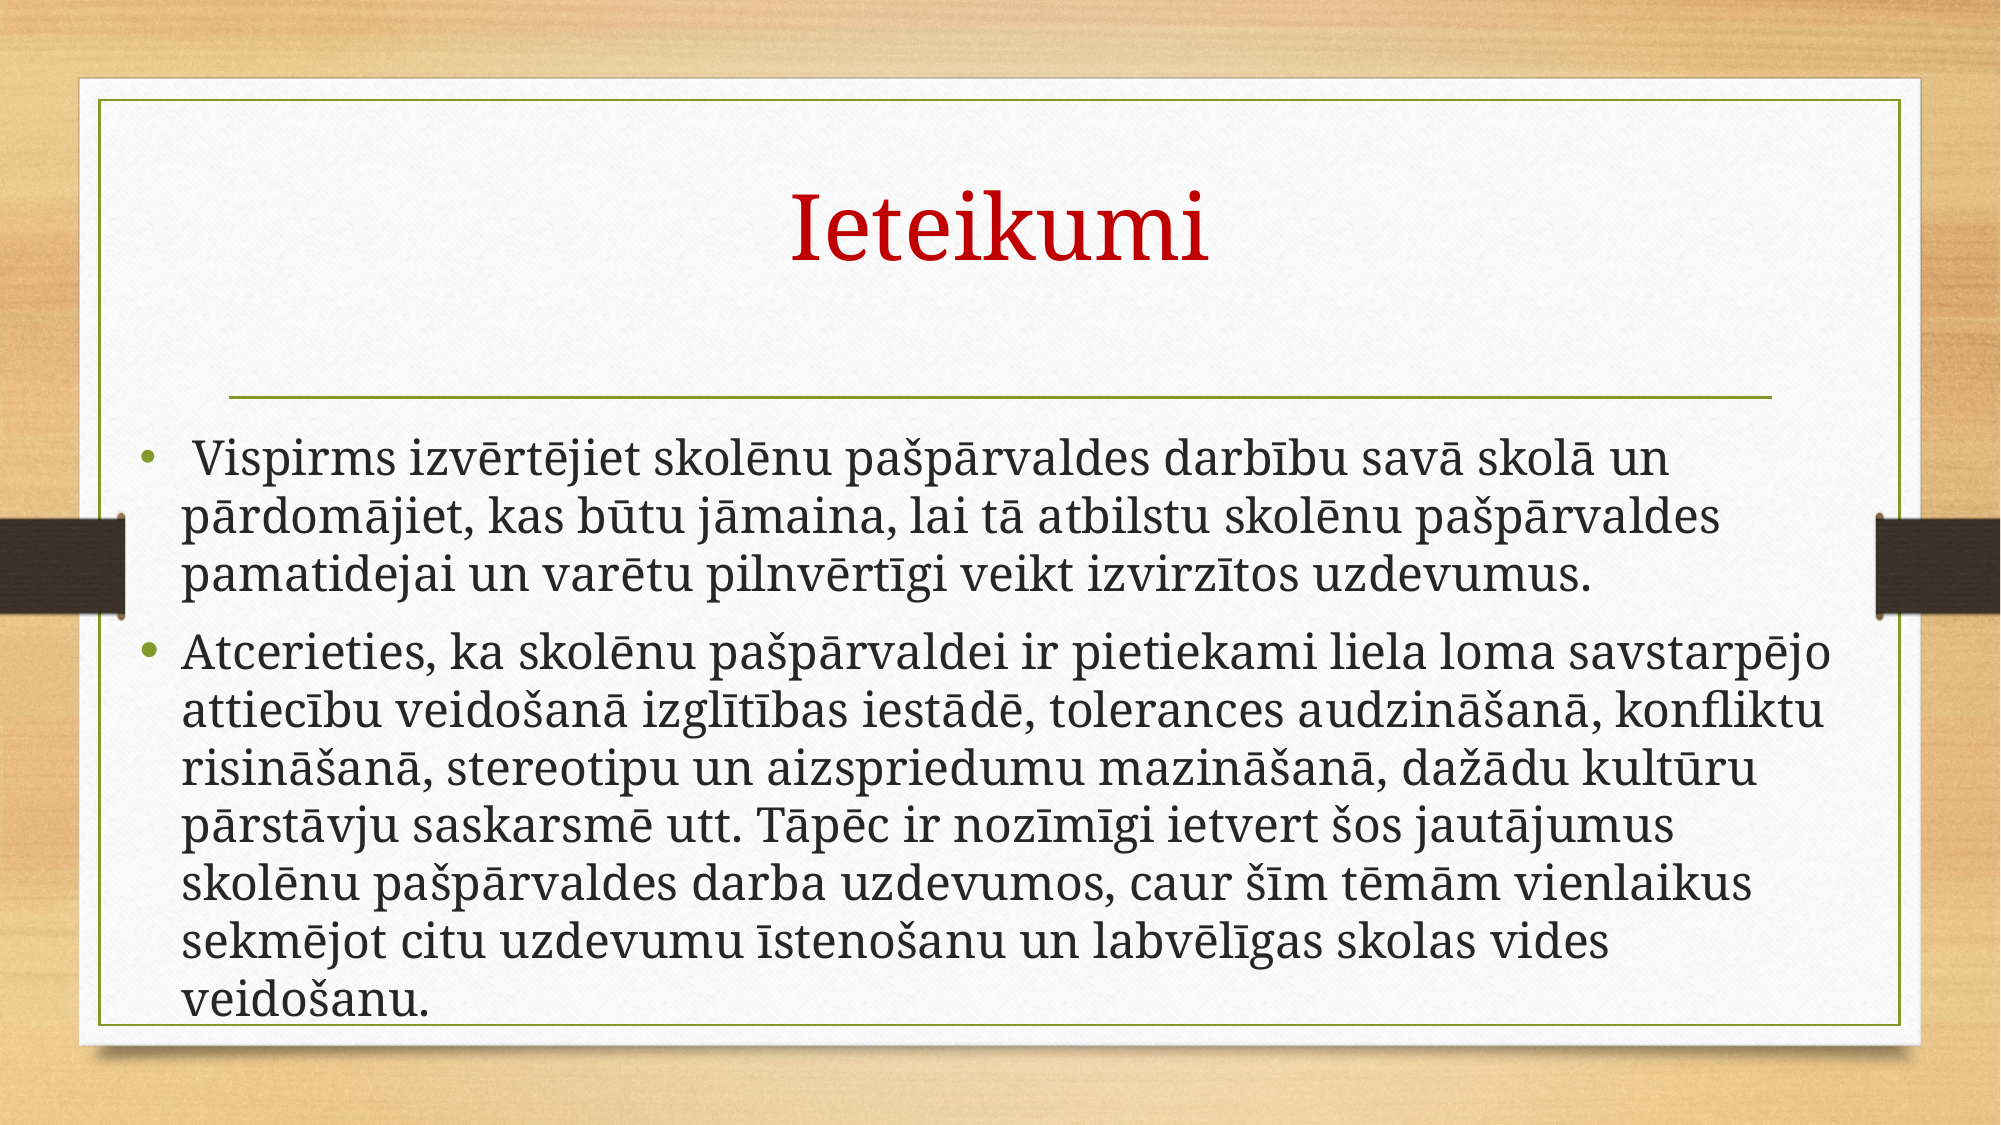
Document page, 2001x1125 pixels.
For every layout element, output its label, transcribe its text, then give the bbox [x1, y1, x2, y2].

title Ieteikumi [212, 110, 1788, 337]
picture [0, 0, 2001, 1125]
list Vispirms izvērtējiet skolēnu pašpārvaldes darbību savā skolā un pārdomājiet, kas būtu jāmaina, lai tā atbilstu skolēnu pašpārvaldes pamatidejai un varētu pilnvērtīgi veikt izvirzītos uzdevumus. Atcerieties, ka skolēnu pašpārvaldei ir pietiekami liela loma savstarpējo attiecību veidošanā izglītības iestādē, tolerances audzināšanā, konfliktu risināšanā, stereotipu un aizspriedumu mazināšanā, dažādu kultūru pārstāvju saskarsmē utt. Tāpēc ir nozīmīgi ietvert šos jautājumus skolēnu pašpārvaldes darba uzdevumos, caur šīm tēmām vienlaikus sekmējot citu uzdevumu īstenošanu un labvēlīgas skolas vides veidošanu. [124, 419, 1879, 1041]
